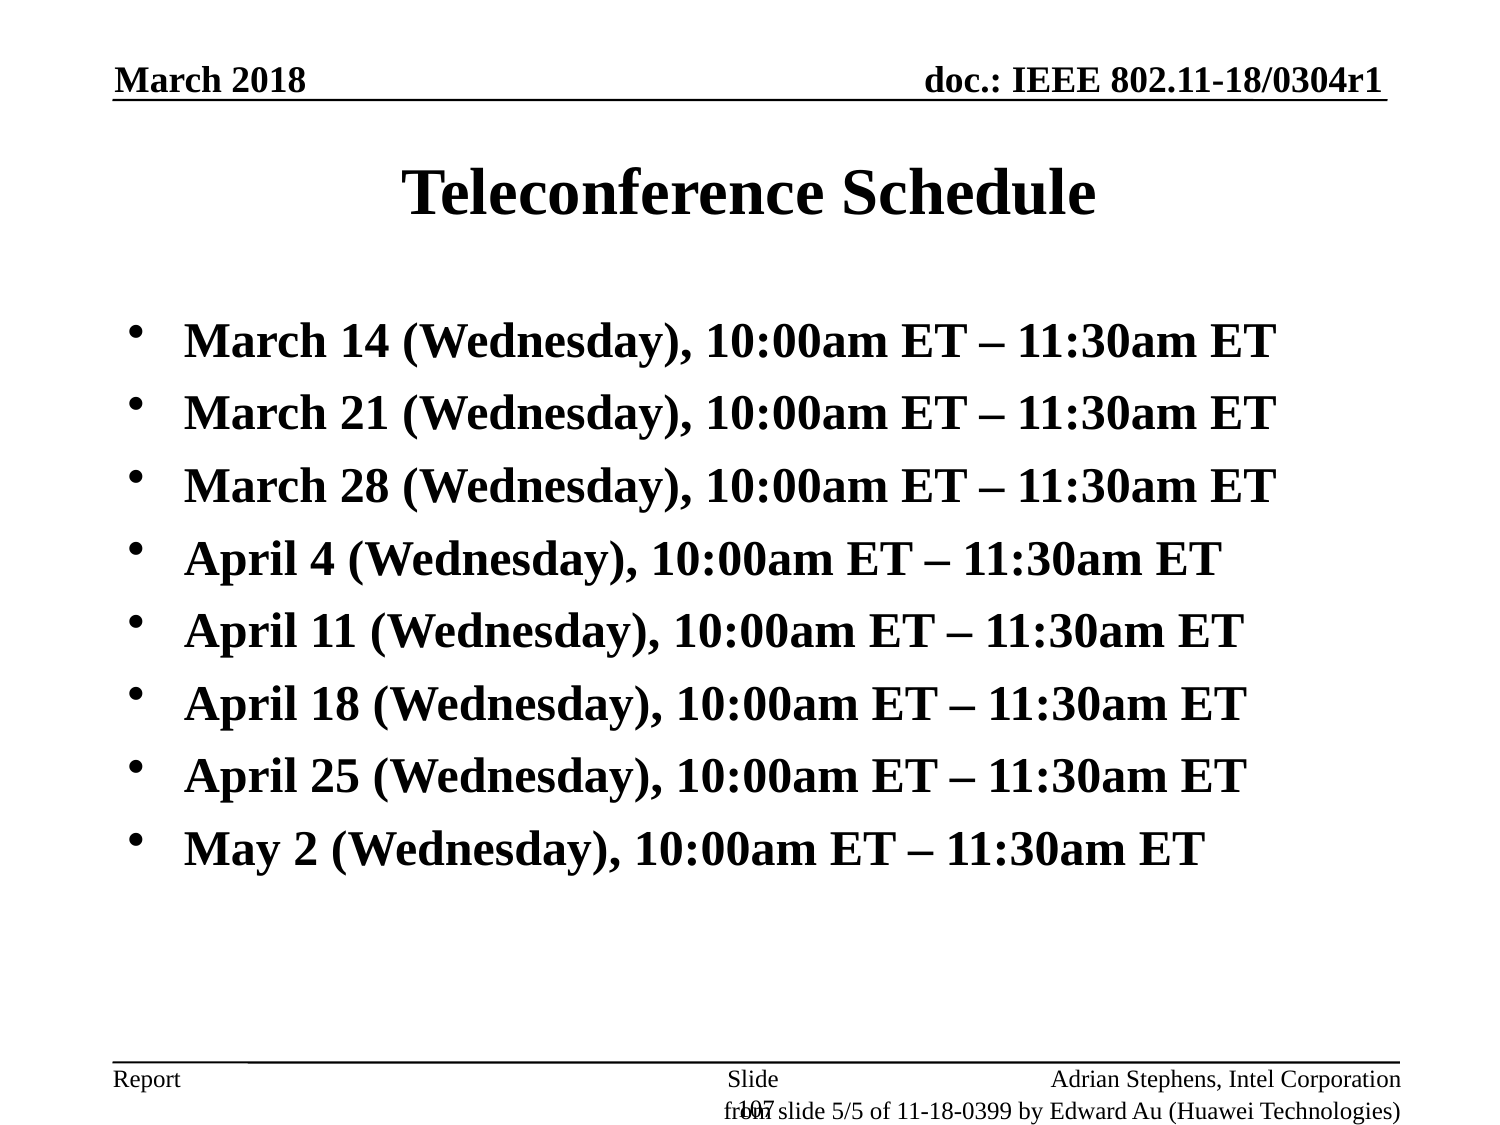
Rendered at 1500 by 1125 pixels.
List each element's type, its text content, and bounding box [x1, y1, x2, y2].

footer Adrian Stephens, Intel Corporation [1024, 1061, 1402, 1087]
text_box March 14 (Wednesday), 10:00am ET – 11:30am ET March 21 (Wednesday), 10:00am ET – 11:30am ET March 28 (Wednesday), 10:00am ET – 11:30am ET April 4 (Wednesday), 10:00am ET – 11:30am ET April 11 (Wednesday), 10:00am ET – 11:30am ET April 18 (Wednesday), 10:00am ET – 11:30am ET April 25 (Wednesday), 10:00am ET – 11:30am ET May 2 (Wednesday), 10:00am ET – 11:30am ET [112, 299, 1388, 975]
text_box Teleconference Schedule [112, 99, 1388, 275]
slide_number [114, 54, 374, 101]
slide_number Slide 107 [711, 1061, 801, 1093]
text_box from slide 5/5 of 11-18-0399 by Edward Au (Huawei Technologies) [343, 1087, 1417, 1125]
